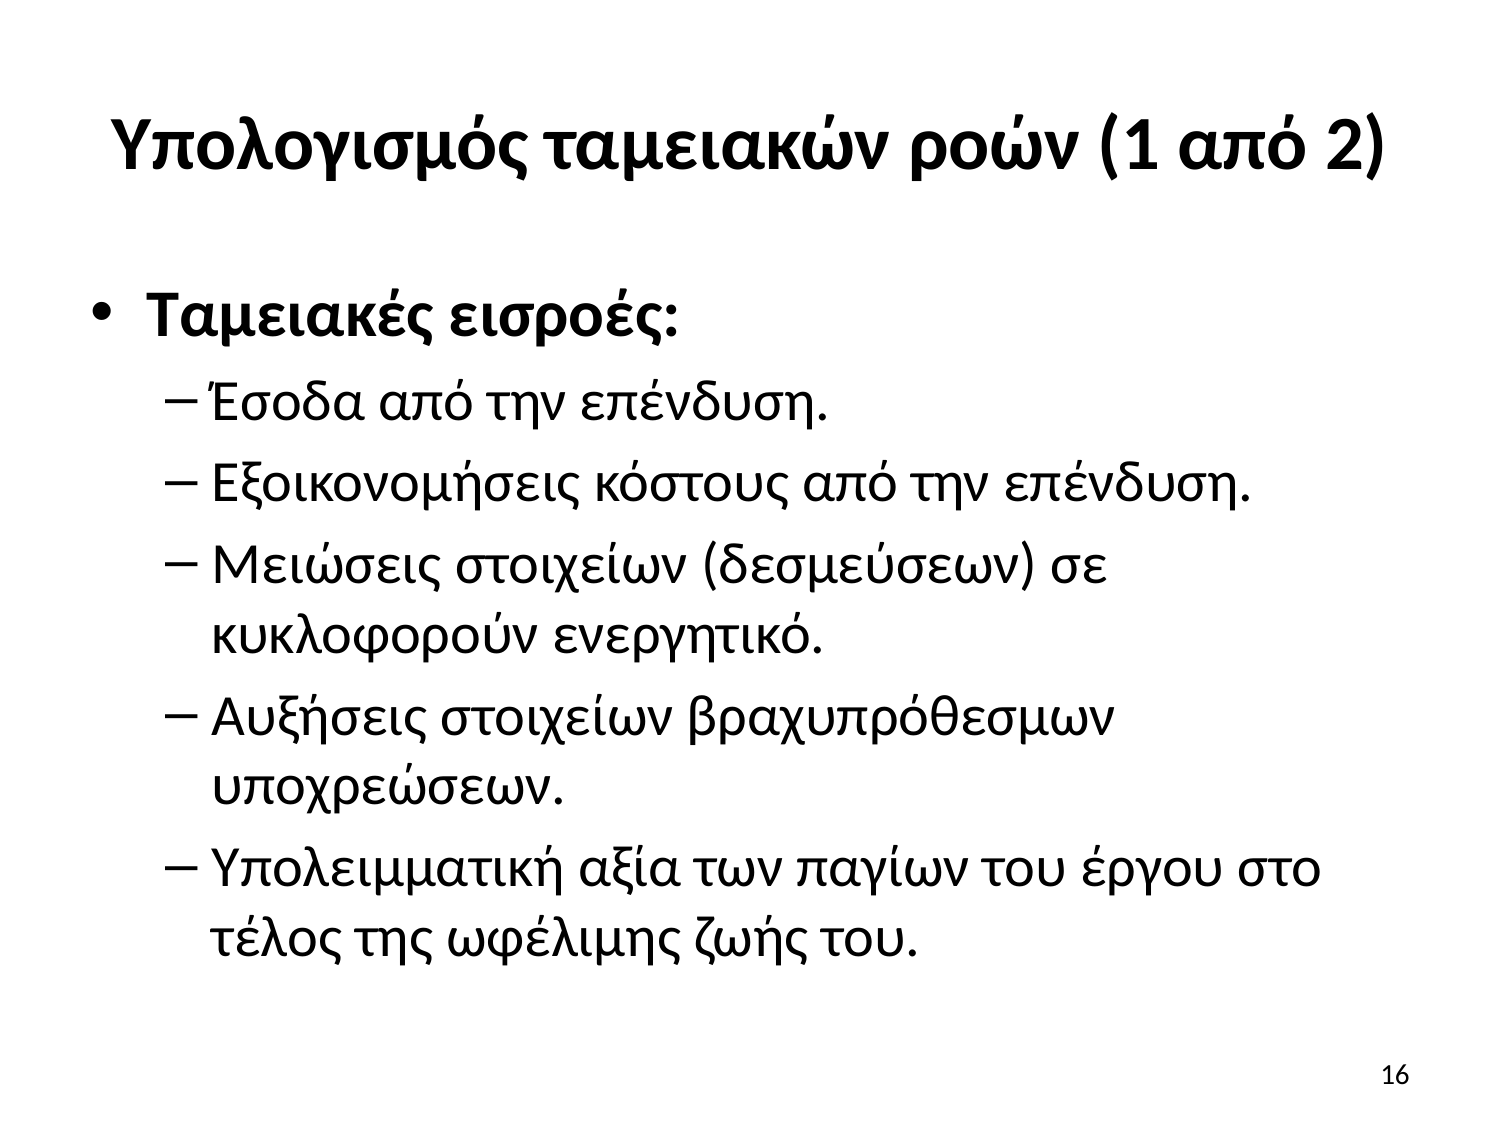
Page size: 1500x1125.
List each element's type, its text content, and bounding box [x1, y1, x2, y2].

slide_number 16 [1074, 1042, 1425, 1103]
title Υπολογισμός ταμειακών ροών (1 από 2) [75, 45, 1425, 233]
list Ταμειακές εισροές: Έσοδα από την επένδυση. Εξοικονομήσεις κόστους από την επένδυση. Μειώσεις στοιχείων (δεσμεύσεων) σε κυκλοφορούν ενεργητικό. Αυξήσεις στοιχείων βραχυπρόθεσμων υποχρεώσεων. Υπολειμματική αξία των παγίων του έργου στο τέλος της ωφέλιμης ζωής του. [75, 262, 1425, 1005]
